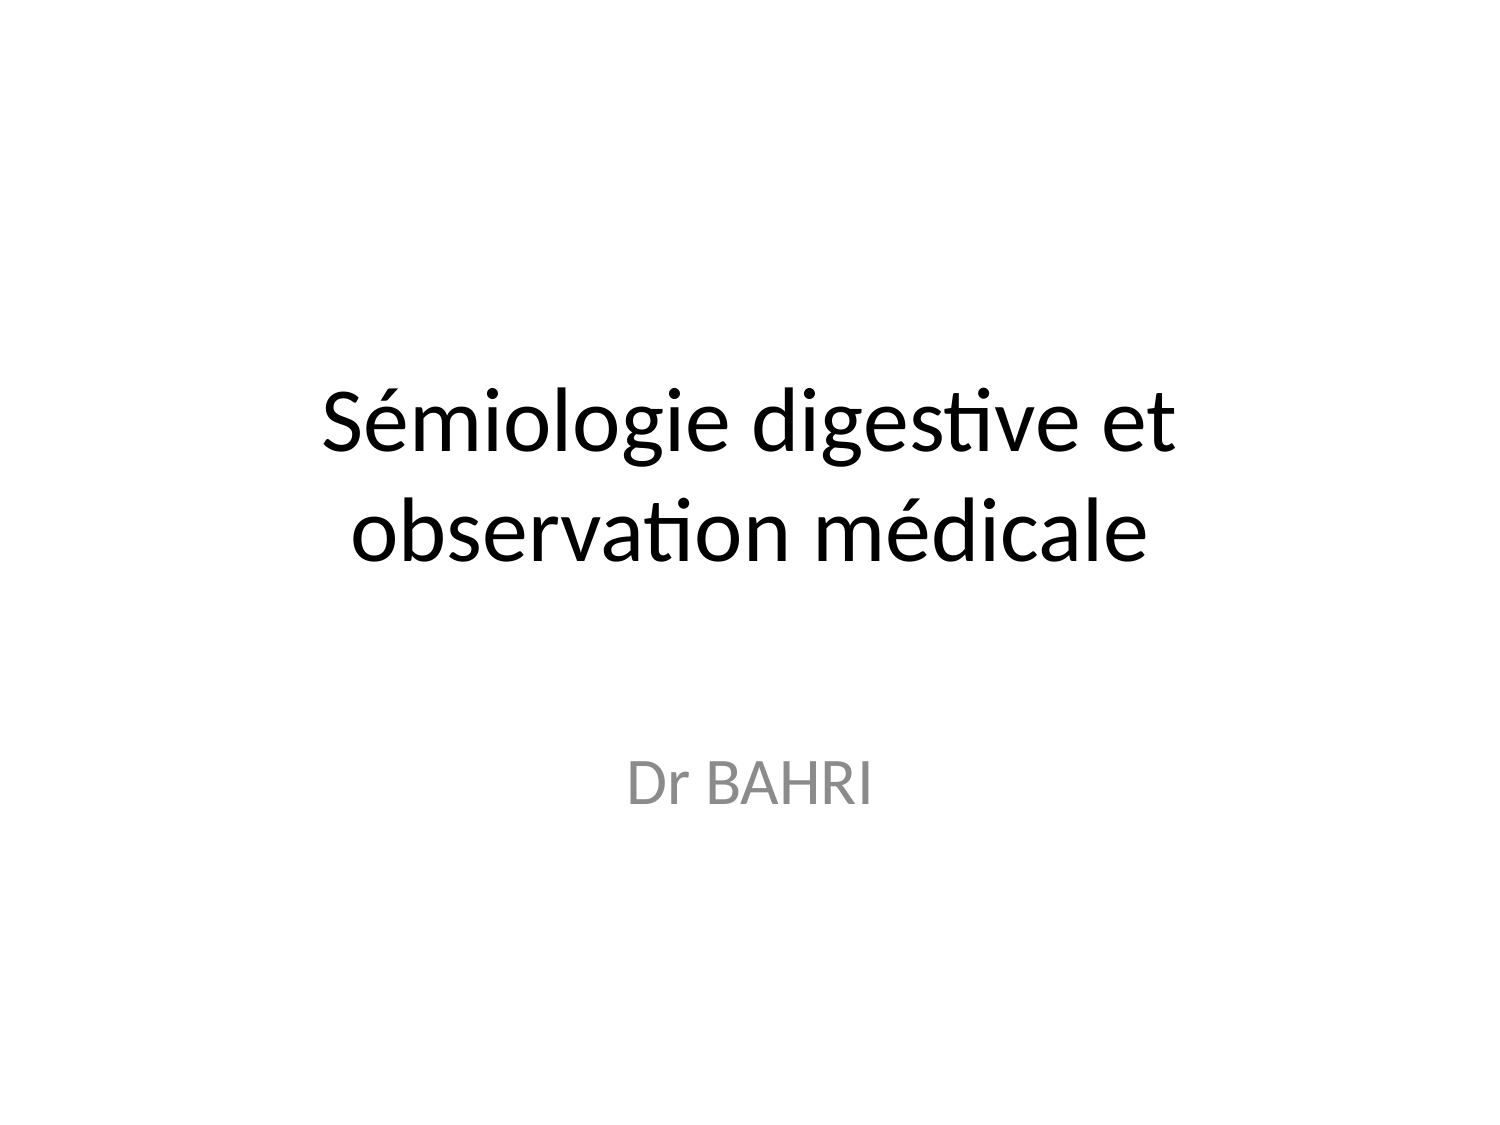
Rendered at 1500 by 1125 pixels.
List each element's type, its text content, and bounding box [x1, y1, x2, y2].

title Sémiologie digestive et observation médicale [112, 349, 1388, 591]
subtitle Dr BAHRI [225, 637, 1275, 925]
